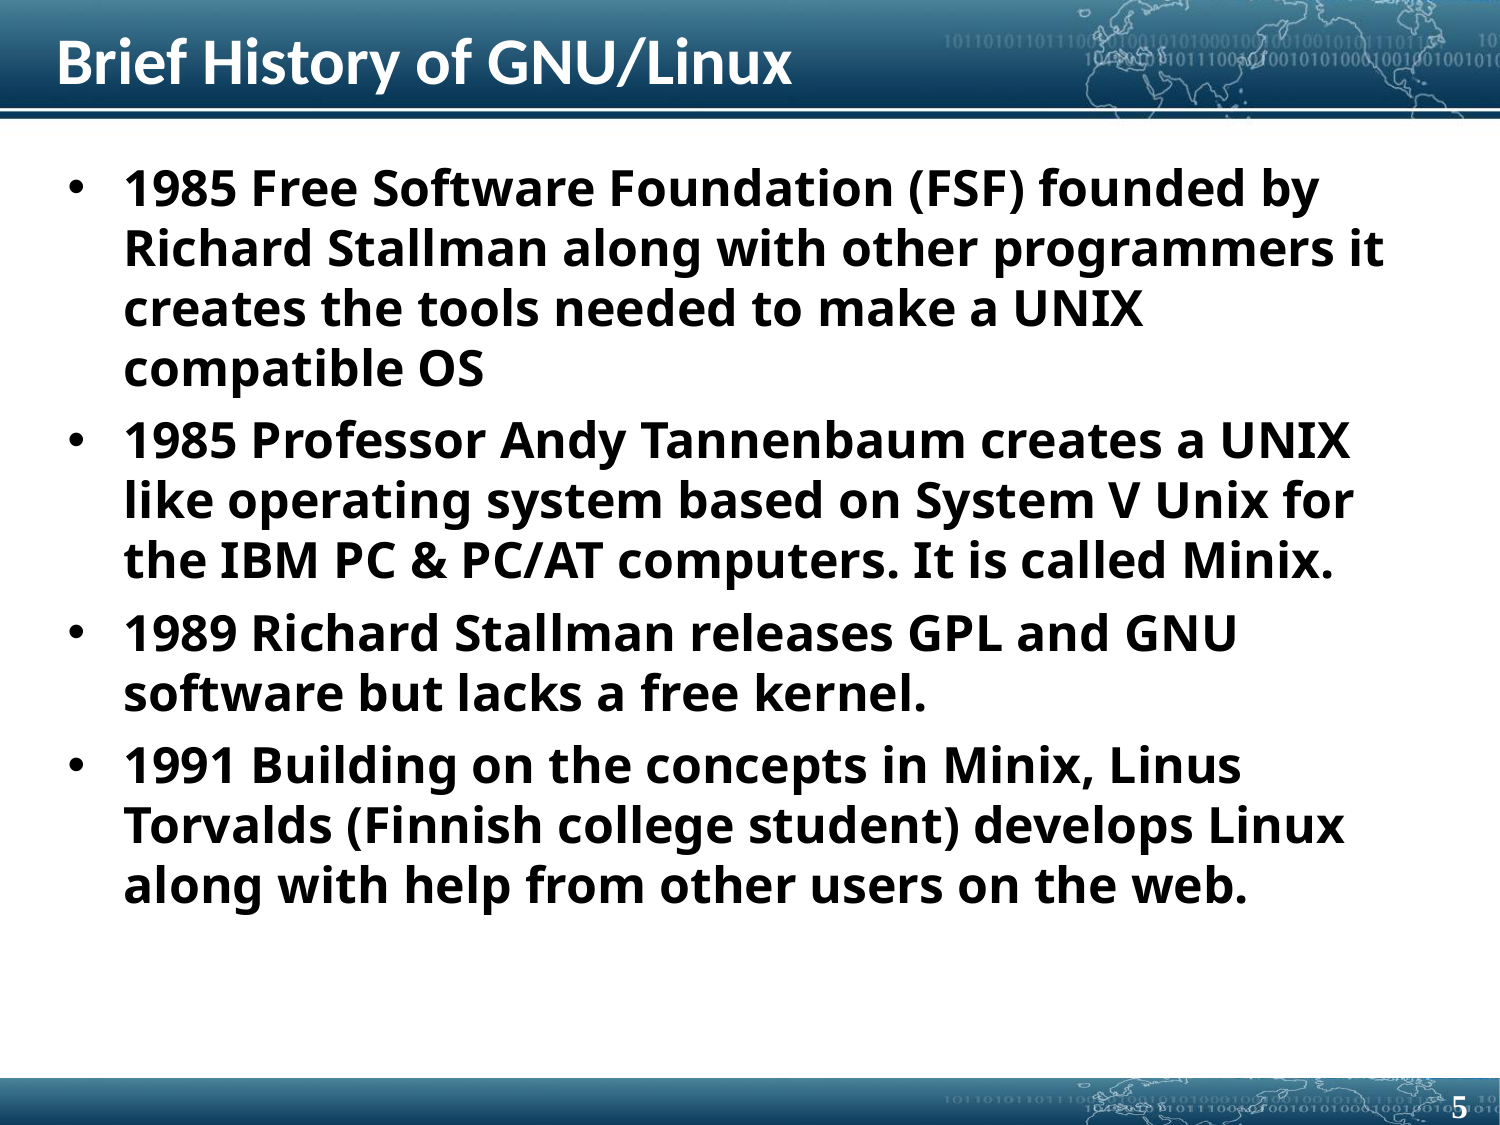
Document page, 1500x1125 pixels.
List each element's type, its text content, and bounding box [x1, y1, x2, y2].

text_box Brief History of GNU/Linux [41, 19, 1226, 98]
picture [0, 0, 1500, 1125]
text_box 1985 Free Software Foundation (FSF) founded by Richard Stallman along with other programmers it creates the tools needed to make a UNIX compatible OS 1985 Professor Andy Tannenbaum creates a UNIX like operating system based on System V Unix for the IBM PC & PC/AT computers. It is called Minix. 1989 Richard Stallman releases GPL and GNU software but lacks a free kernel. 1991 Building on the concepts in Minix, Linus Torvalds (Finnish college student) develops Linux along with help from other users on the web. [53, 149, 1403, 1007]
